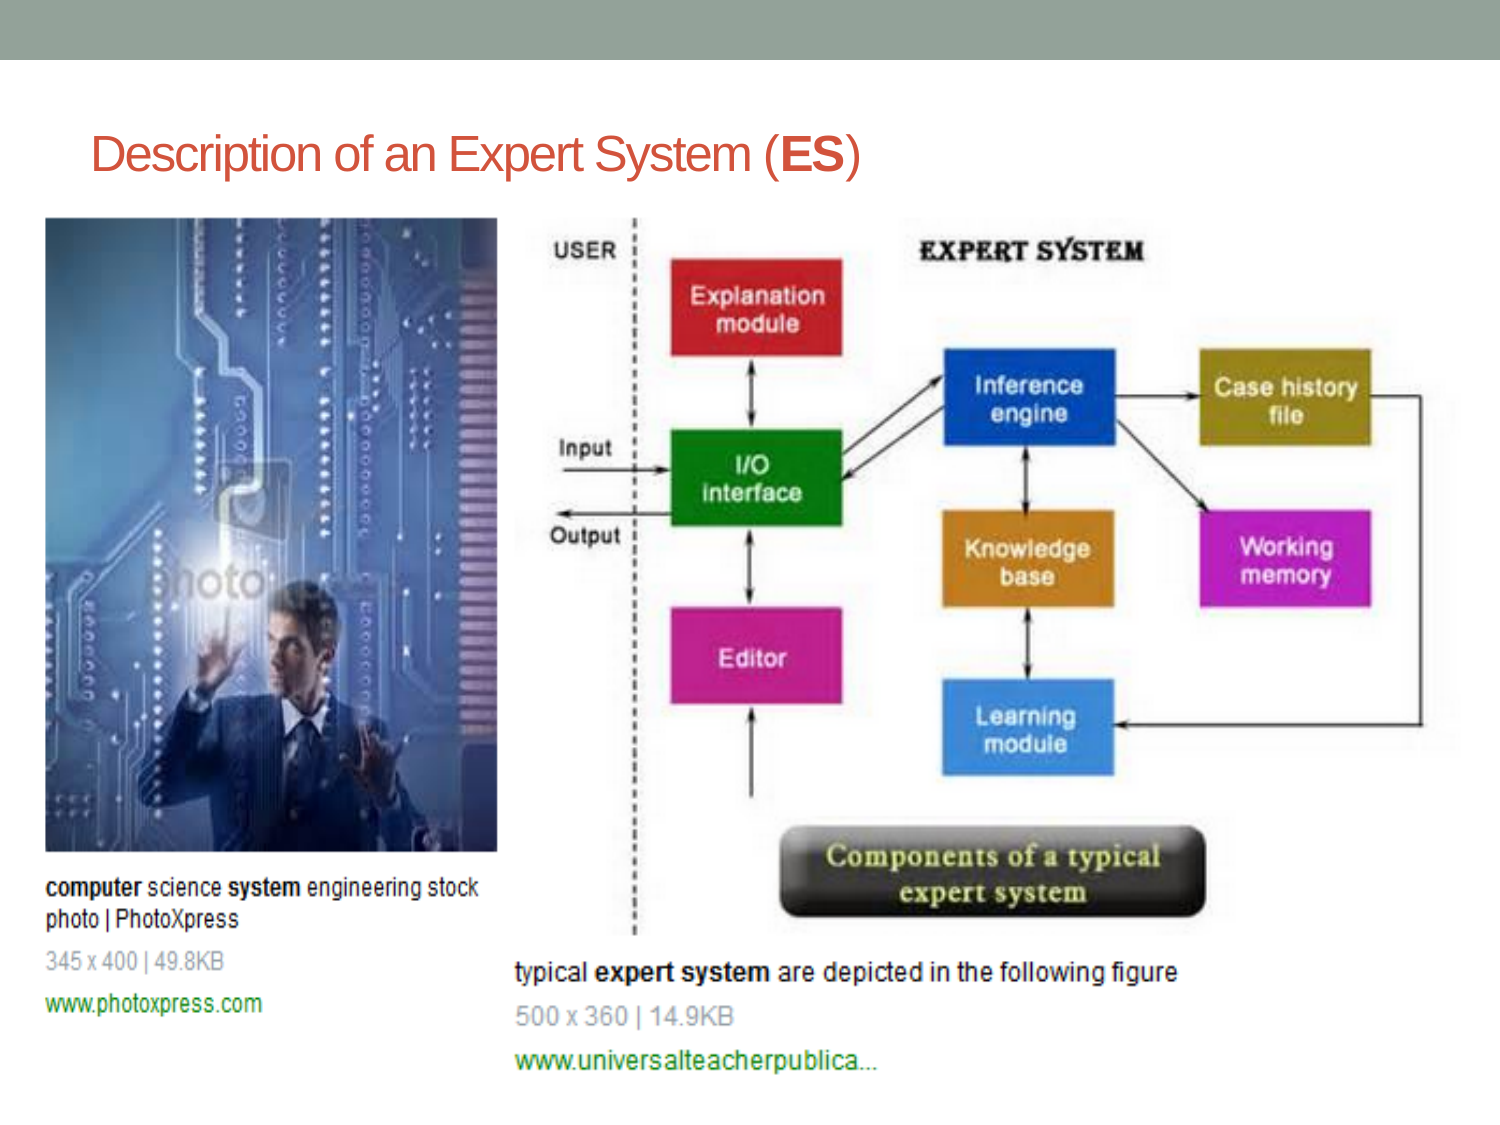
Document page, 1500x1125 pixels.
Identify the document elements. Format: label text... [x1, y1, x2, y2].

picture [37, 208, 508, 1034]
title Description of an Expert System (ES) [75, 112, 1425, 209]
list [507, 212, 1497, 1088]
